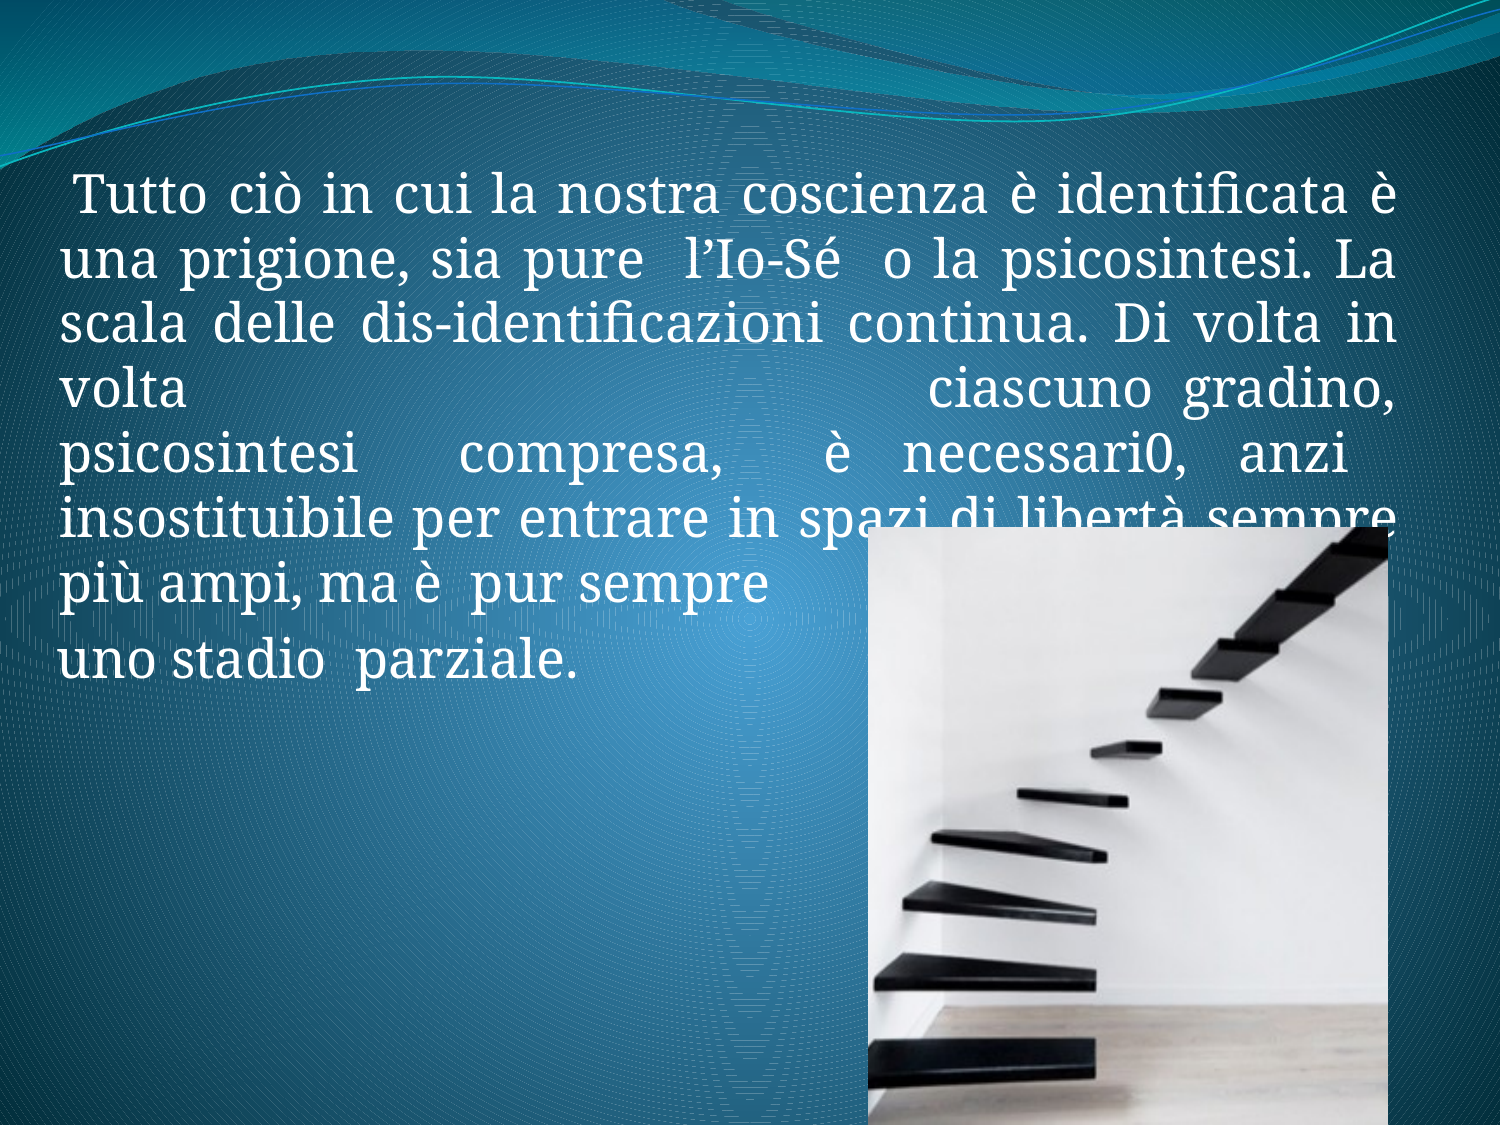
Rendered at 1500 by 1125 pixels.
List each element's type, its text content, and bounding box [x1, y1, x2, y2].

list Tutto ciò in cui la nostra coscienza è identificata è una prigione, sia pure l’Io-Sé o la psicosintesi. La scala delle dis-identificazioni continua. Di volta in volta ciascuno gradino, psicosintesi compresa, è necessari0, anzi insostituibile per entrare in spazi di libertà sempre più ampi, ma è pur sempre uno stadio parziale. [0, 0, 1415, 1047]
picture [867, 526, 1389, 1125]
